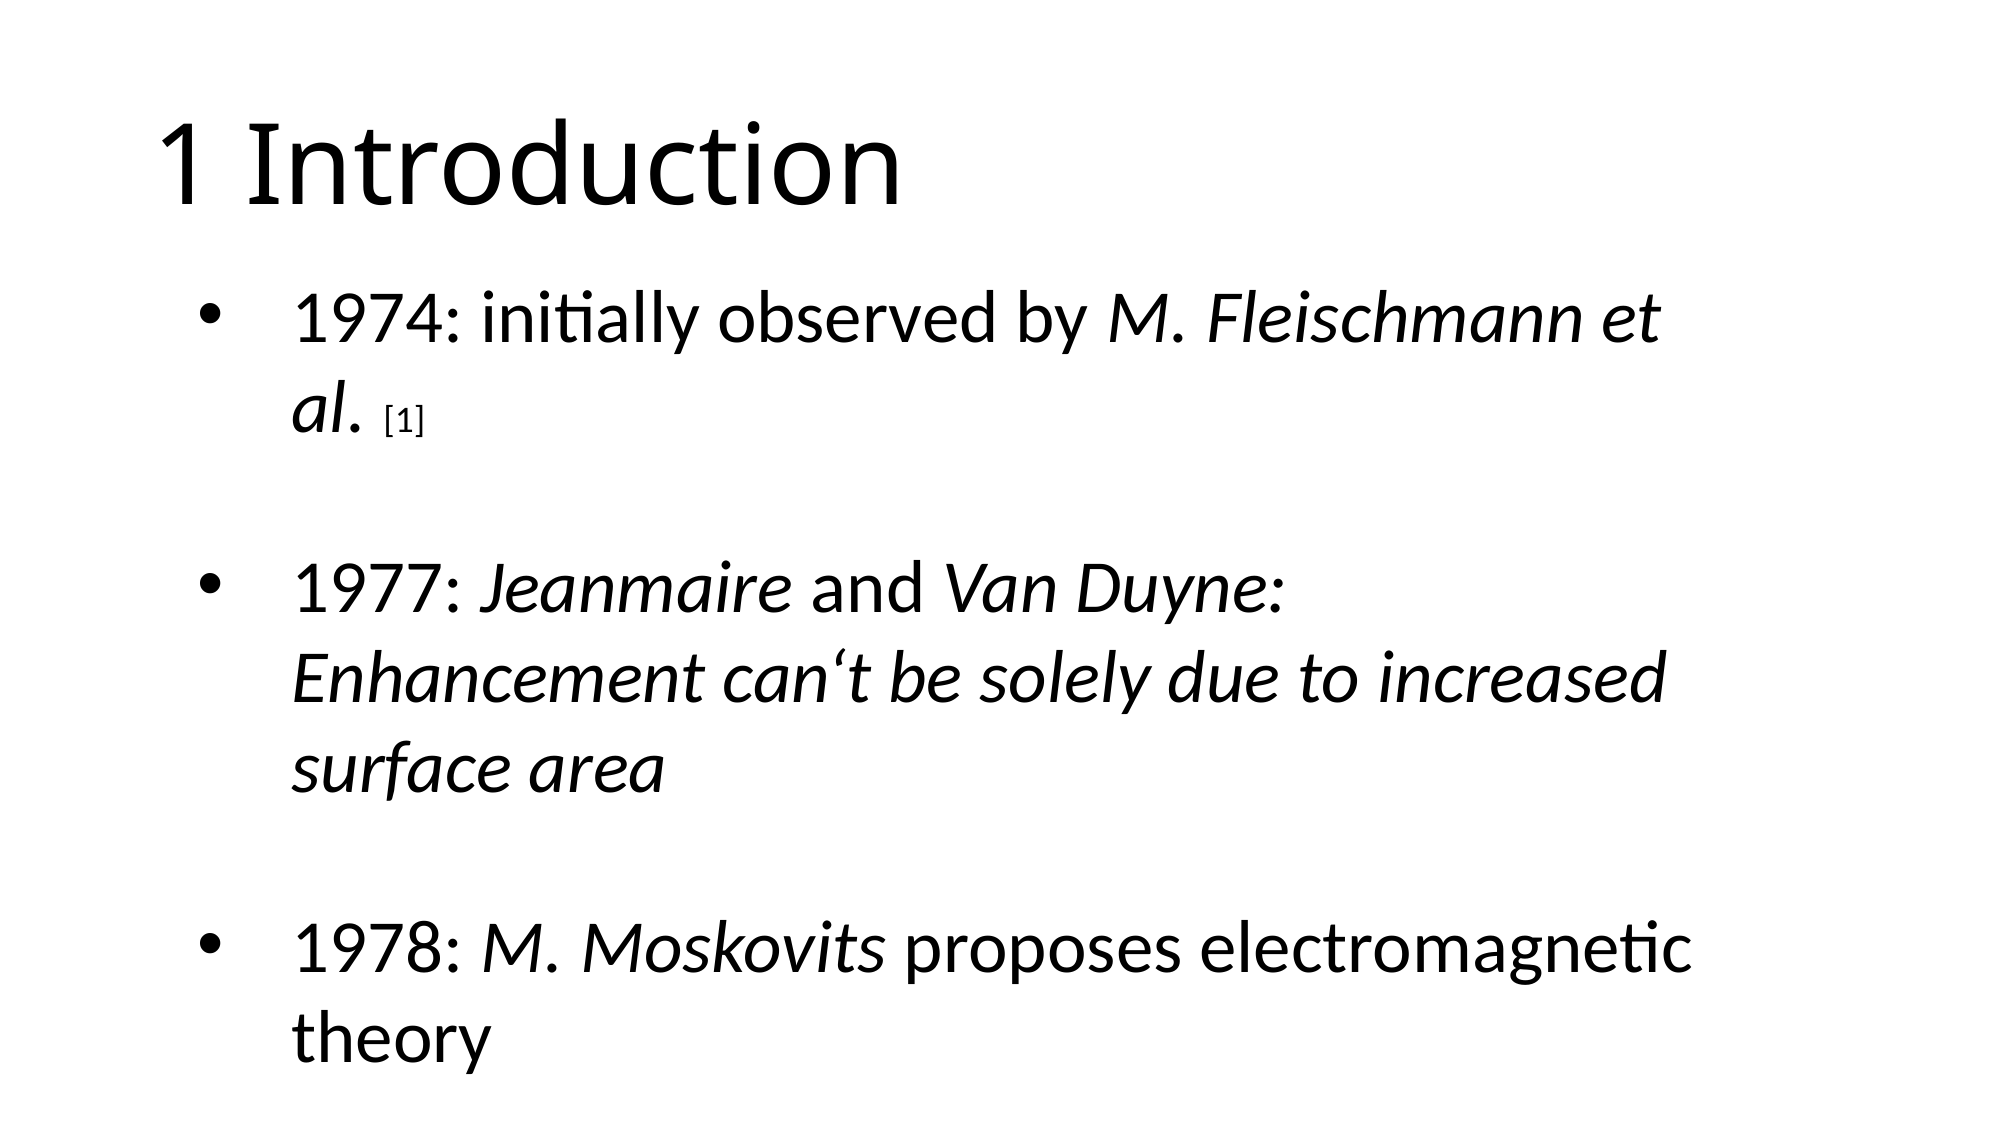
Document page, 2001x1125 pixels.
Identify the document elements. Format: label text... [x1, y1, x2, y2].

title 1 Introduction [137, 59, 1863, 278]
text_box 1974: initially observed by M. Fleischmann et al. [1] 1977: Jeanmaire and Van Duyne: Enhancement can‘t be solely due to increased surface area 1978: M. Moskovits proposes electromagnetic theory [182, 260, 1734, 1125]
